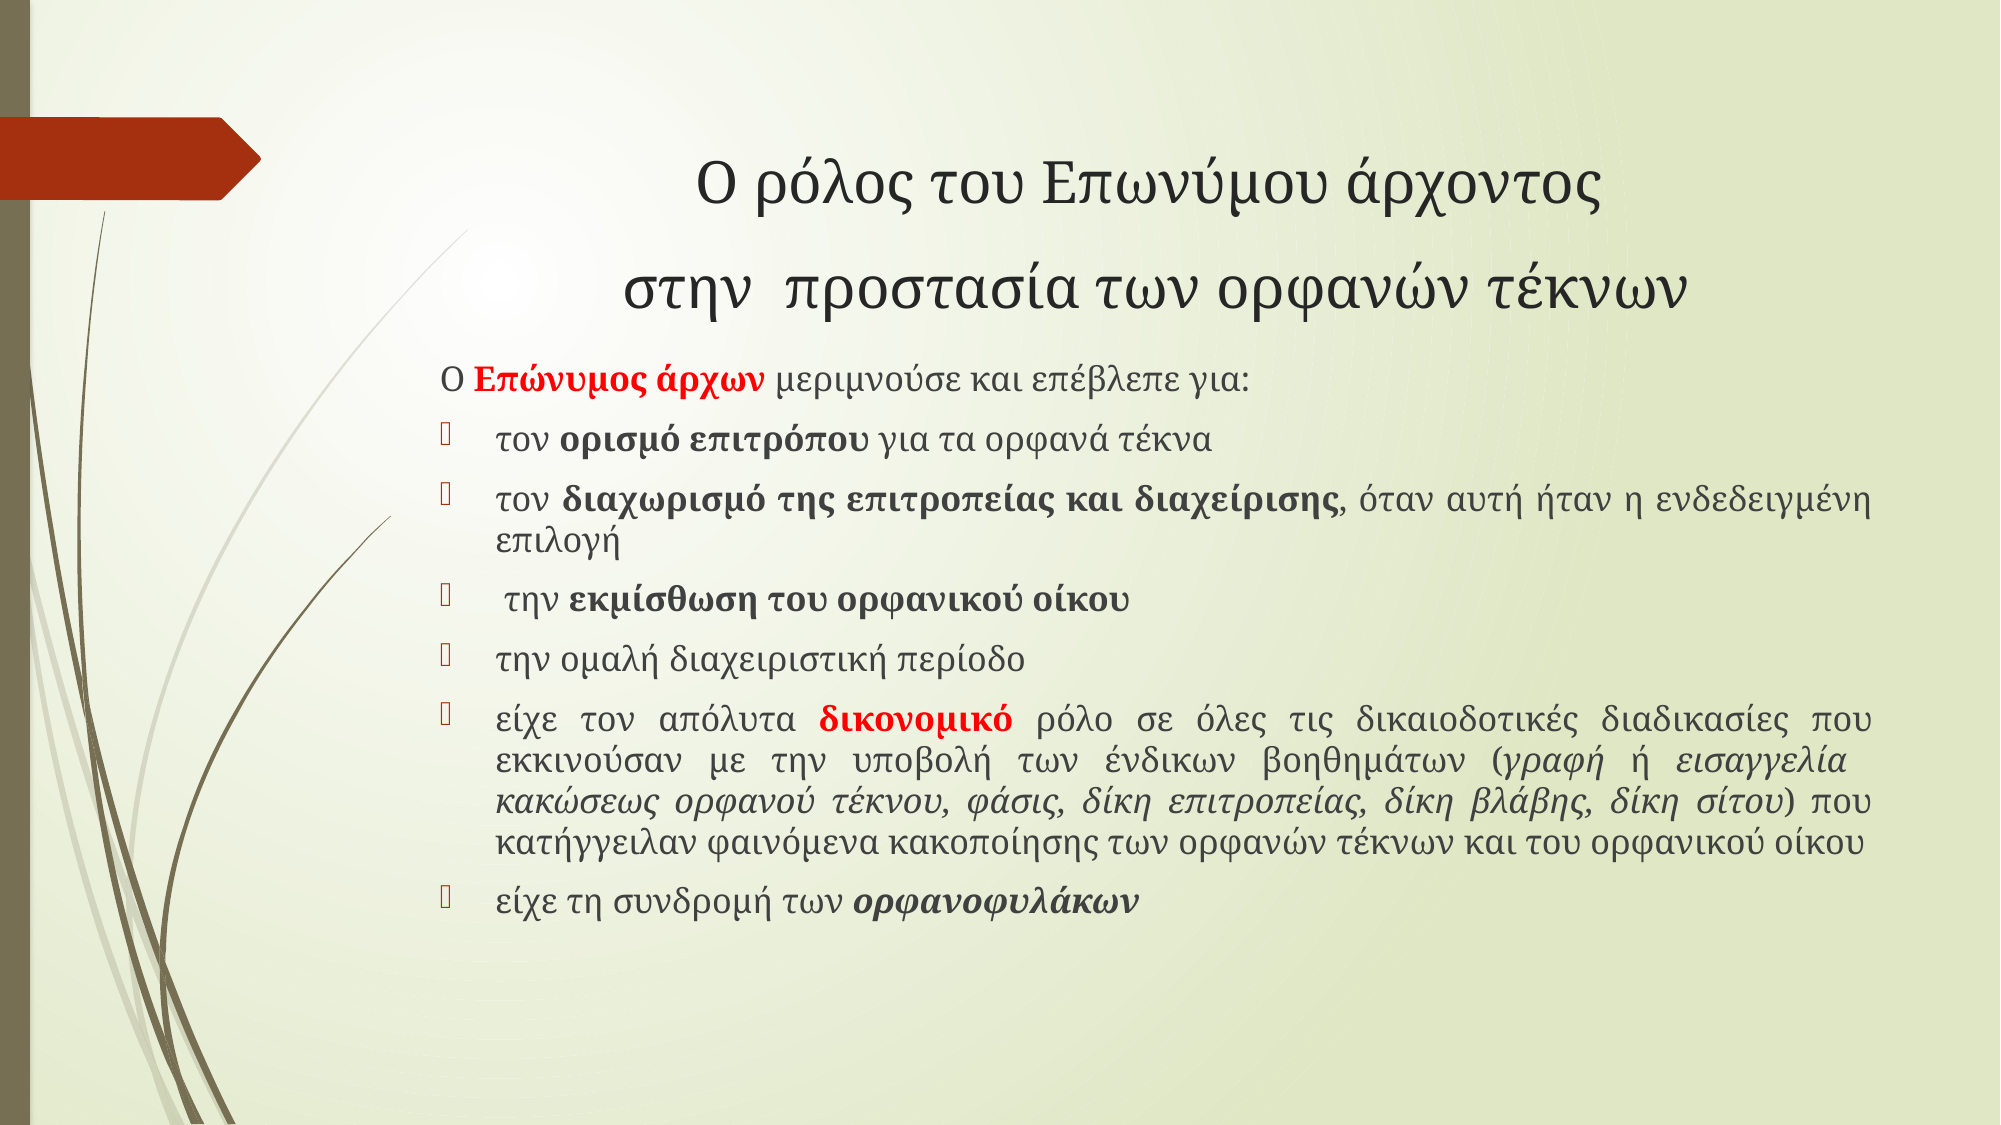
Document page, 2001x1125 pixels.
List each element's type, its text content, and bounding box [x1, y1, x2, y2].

title Ο ρόλος του Επωνύμου άρχοντος στην προστασία των ορφανών τέκνων [425, 102, 1888, 313]
list Ο Επώνυμος άρχων μεριμνούσε και επέβλεπε για: τον ορισμό επιτρόπου για τα ορφανά τέκνα τον διαχωρισμό της επιτροπείας και διαχείρισης, όταν αυτή ήταν η ενδεδειγμένη επιλογή την εκμίσθωση του ορφανικού οίκου την ομαλή διαχειριστική περίοδο είχε τον απόλυτα δικονομικό ρόλο σε όλες τις δικαιοδοτικές διαδικασίες που εκκινούσαν με την υποβολή των ένδικων βοηθημάτων (γραφή ή εισαγγελία κακώσεως ορφανού τέκνου, φάσις, δίκη επιτροπείας, δίκη βλάβης, δίκη σίτου) που κατήγγειλαν φαινόμενα κακοποίησης των ορφανών τέκνων και του ορφανικού οίκου είχε τη συνδρομή των ορφανοφυλάκων [424, 350, 1888, 970]
